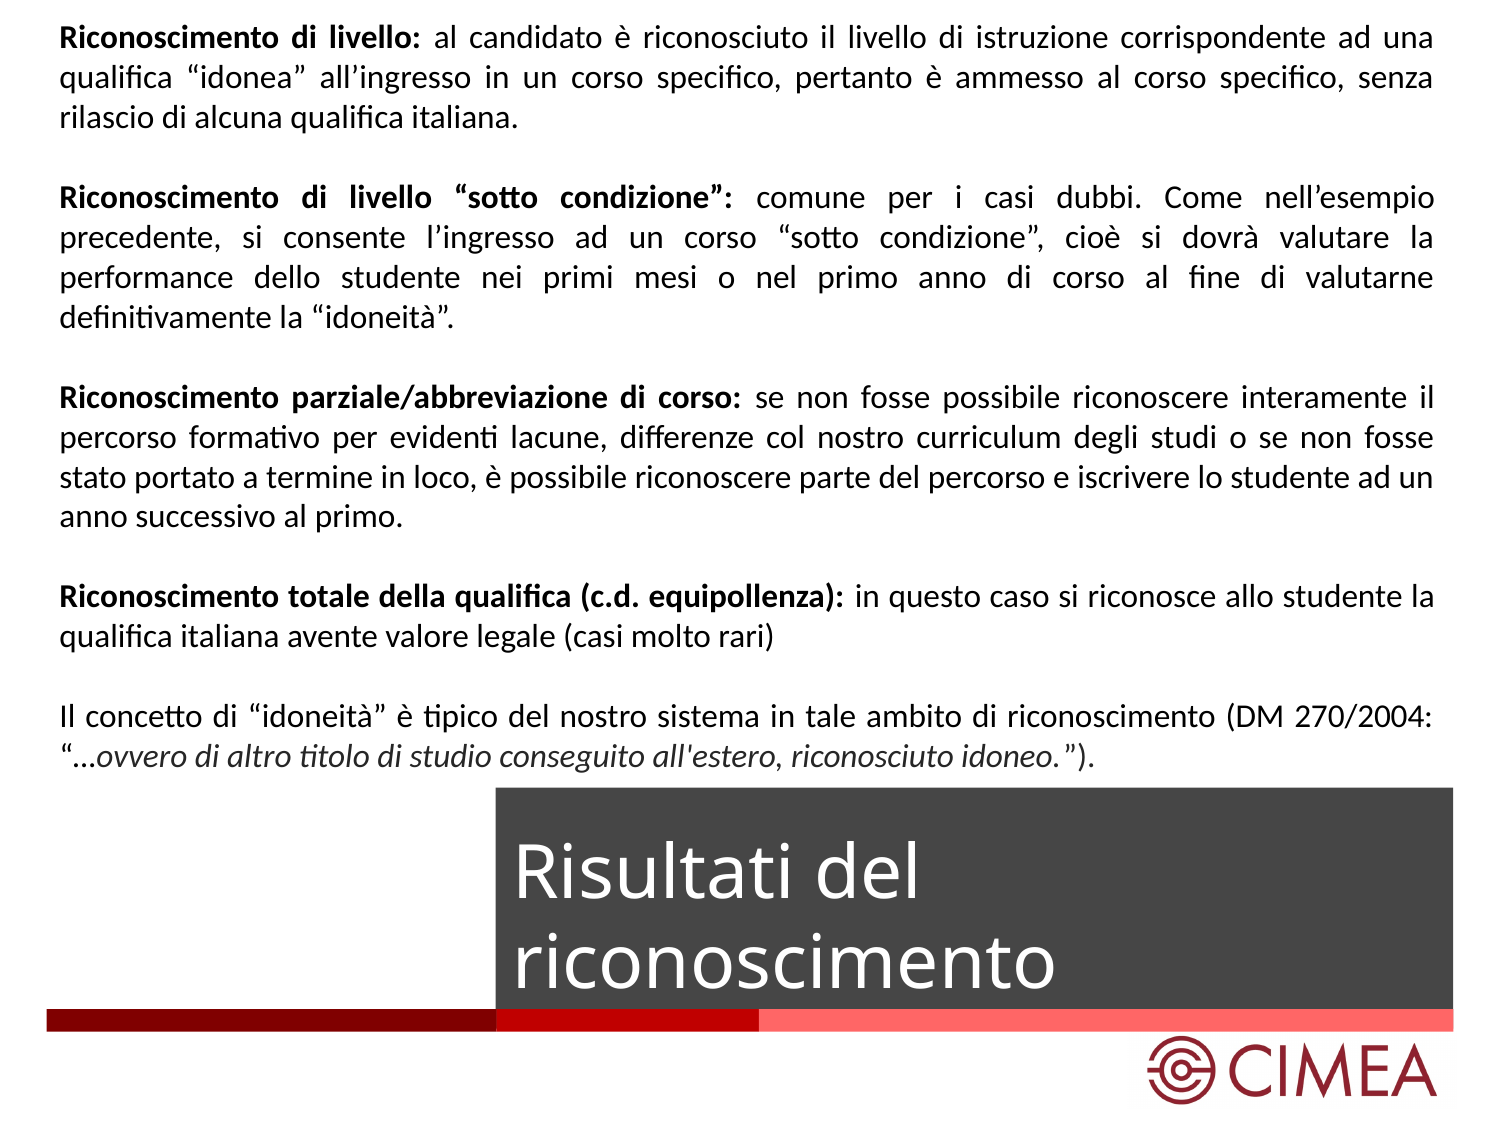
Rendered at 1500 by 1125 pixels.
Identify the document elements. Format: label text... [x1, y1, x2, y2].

picture [1127, 1031, 1457, 1109]
title Risultati del riconoscimento [497, 917, 1431, 1011]
text_box Riconoscimento di livello: al candidato è riconosciuto il livello di istruzione corrispondente ad una qualifica “idonea” all’ingresso in un corso specifico, pertanto è ammesso al corso specifico, senza rilascio di alcuna qualifica italiana. Riconoscimento di livello “sotto condizione”: comune per i casi dubbi. Come nell’esempio precedente, si consente l’ingresso ad un corso “sotto condizione”, cioè si dovrà valutare la performance dello studente nei primi mesi o nel primo anno di corso al fine di valutarne definitivamente la “idoneità”. Riconoscimento parziale/abbreviazione di corso: se non fosse possibile riconoscere interamente il percorso formativo per evidenti lacune, differenze col nostro curriculum degli studi o se non fosse stato portato a termine in loco, è possibile riconoscere parte del percorso e iscrivere lo studente ad un anno successivo al primo. Riconoscimento totale della qualifica (c.d. equipollenza): in questo caso si riconosce allo studente la qualifica italiana avente valore legale (casi molto rari) Il concetto di “idoneità” è tipico del nostro sistema in tale ambito di riconoscimento (DM 270/2004: “…ovvero di altro titolo di studio conseguito all'estero, riconosciuto idoneo.”). [44, 8, 1451, 805]
